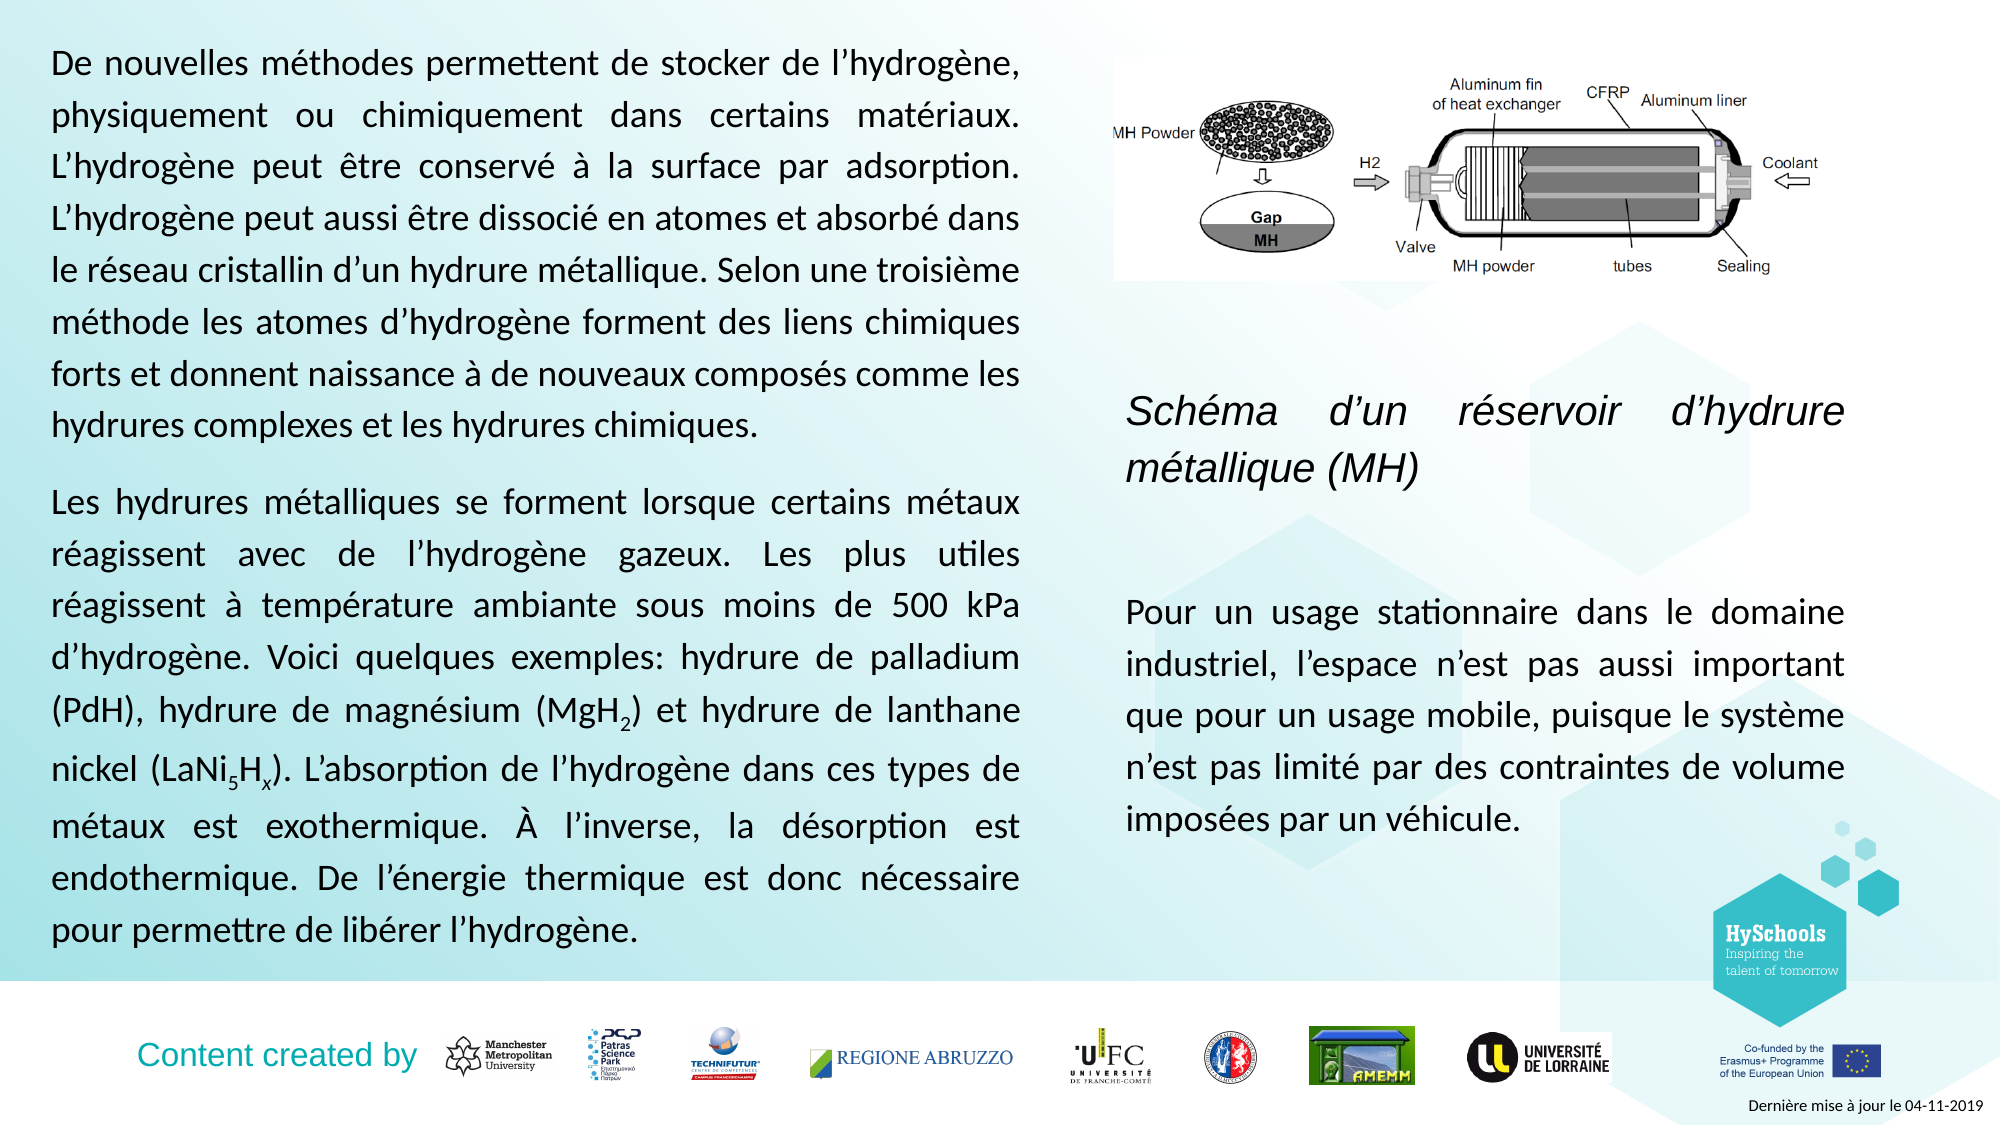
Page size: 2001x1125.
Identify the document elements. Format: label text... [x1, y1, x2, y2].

picture [0, 0, 2000, 1125]
text_box De nouvelles méthodes permettent de stocker de l’hydrogène, physiquement ou chimiquement dans certains matériaux. L’hydrogène peut être conservé à la surface par adsorption. L’hydrogène peut aussi être dissocié en atomes et absorbé dans le réseau cristallin d’un hydrure métallique. Selon une troisième méthode les atomes d’hydrogène forment des liens chimiques forts et donnent naissance à de nouveaux composés comme les hydrures complexes et les hydrures chimiques. Les hydrures métalliques se forment lorsque certains métaux réagissent avec de l’hydrogène gazeux. Les plus utiles réagissent à température ambiante sous moins de 500 kPa d’hydrogène. Voici quelques exemples: hydrure de palladium (PdH), hydrure de magnésium (MgH2) et hydrure de lanthane nickel (LaNi5Hx). L’absorption de l’hydrogène dans ces types de métaux est exothermique. À l’inverse, la désorption est endothermique. De l’énergie thermique est donc nécessaire pour permettre de libérer l’hydrogène. [36, 23, 1037, 958]
text_box Schéma d’un réservoir d’hydrure métallique (MH) Pour un usage stationnaire dans le domaine industriel, l’espace n’est pas aussi important que pour un usage mobile, puisque le système n’est pas limité par des contraintes de volume imposées par un véhicule. [1110, 368, 1861, 847]
text_box Dernière mise à jour le 04-11-2019 [1733, 1085, 1999, 1122]
